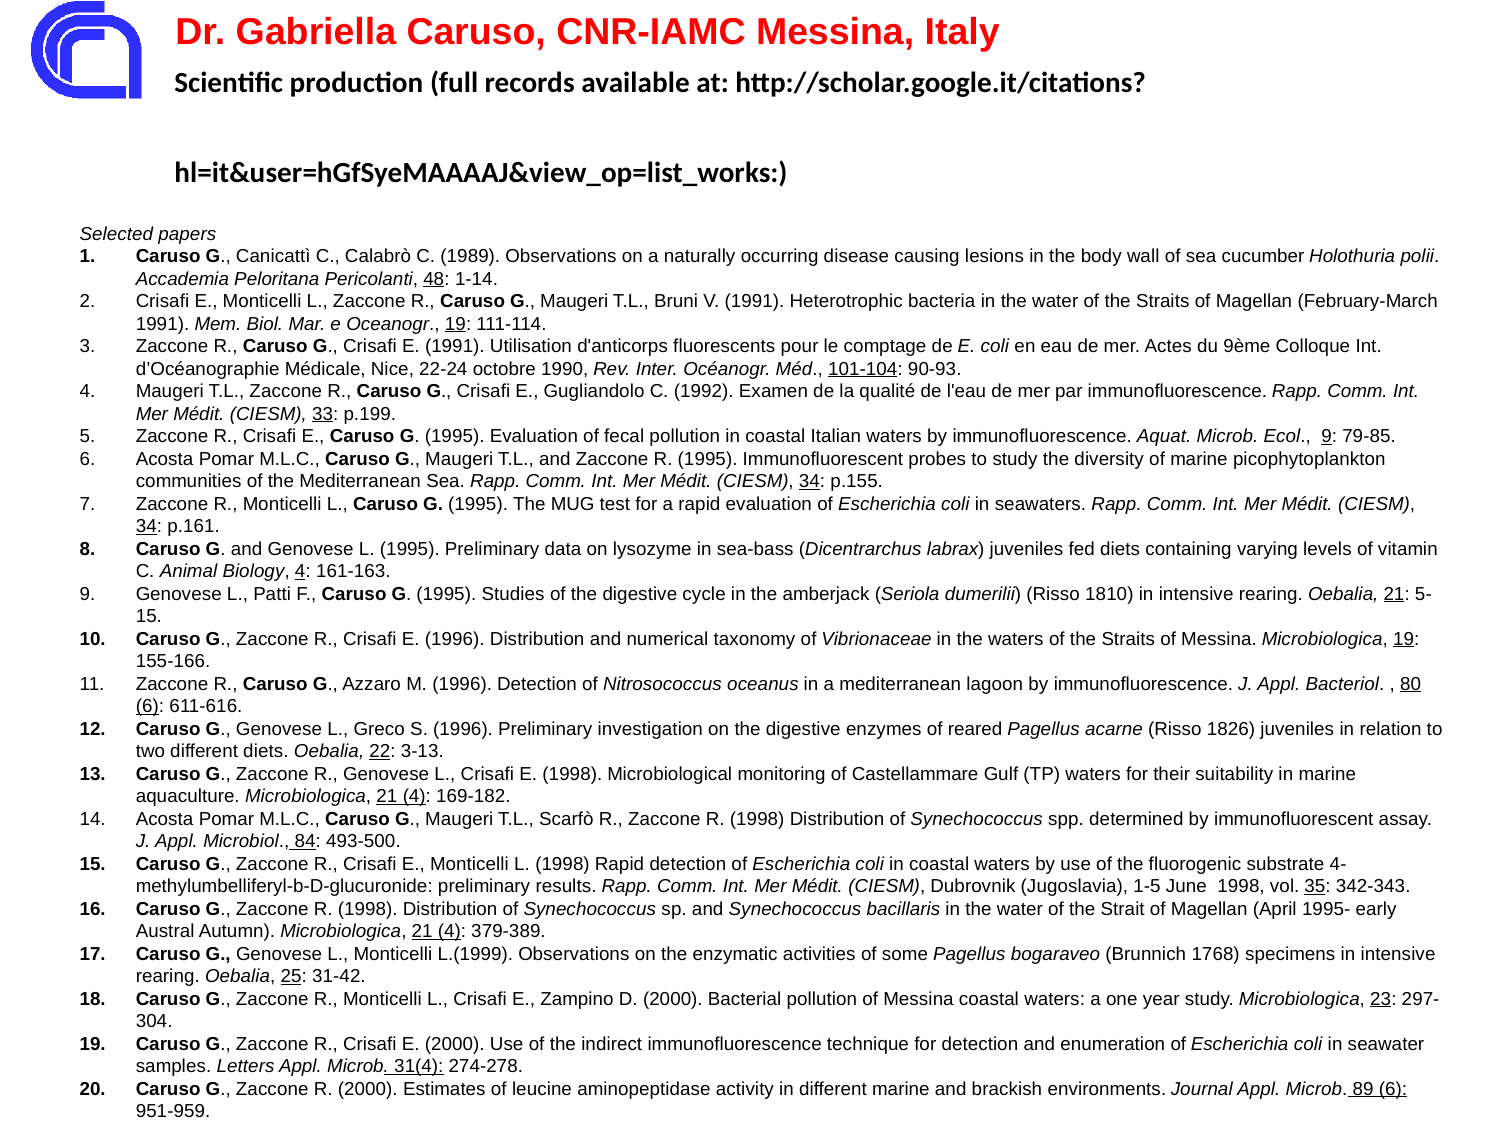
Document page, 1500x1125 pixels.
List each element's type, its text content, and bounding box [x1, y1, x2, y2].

text_box Selected papers Caruso G., Canicattì C., Calabrò C. (1989). Observations on a naturally occurring disease causing lesions in the body wall of sea cucumber Holothuria polii. Accademia Peloritana Pericolanti, 48: 1-14. Crisafi E., Monticelli L., Zaccone R., Caruso G., Maugeri T.L., Bruni V. (1991). Heterotrophic bacteria in the water of the Straits of Magellan (February-March 1991). Mem. Biol. Mar. e Oceanogr., 19: 111-114. Zaccone R., Caruso G., Crisafi E. (1991). Utilisation d'anticorps fluorescents pour le comptage de E. coli en eau de mer. Actes du 9ème Colloque Int. d’Océanographie Médicale, Nice, 22-24 octobre 1990, Rev. Inter. Océanogr. Méd., 101-104: 90-93. Maugeri T.L., Zaccone R., Caruso G., Crisafi E., Gugliandolo C. (1992). Examen de la qualité de l'eau de mer par immunofluorescence. Rapp. Comm. Int. Mer Médit. (CIESM), 33: p.199. Zaccone R., Crisafi E., Caruso G. (1995). Evaluation of fecal pollution in coastal Italian waters by immunofluorescence. Aquat. Microb. Ecol., 9: 79-85. Acosta Pomar M.L.C., Caruso G., Maugeri T.L., and Zaccone R. (1995). Immunofluorescent probes to study the diversity of marine picophytoplankton communities of the Mediterranean Sea. Rapp. Comm. Int. Mer Médit. (CIESM), 34: p.155. Zaccone R., Monticelli L., Caruso G. (1995). The MUG test for a rapid evaluation of Escherichia coli in seawaters. Rapp. Comm. Int. Mer Médit. (CIESM), 34: p.161. Caruso G. and Genovese L. (1995). Preliminary data on lysozyme in sea-bass (Dicentrarchus labrax) juveniles fed diets containing varying levels of vitamin C. Animal Biology, 4: 161-163. Genovese L., Patti F., Caruso G. (1995). Studies of the digestive cycle in the amberjack (Seriola dumerilii) (Risso 1810) in intensive rearing. Oebalia, 21: 5-15. Caruso G., Zaccone R., Crisafi E. (1996). Distribution and numerical taxonomy of Vibrionaceae in the waters of the Straits of Messina. Microbiologica, 19: 155-166. Zaccone R., Caruso G., Azzaro M. (1996). Detection of Nitrosococcus oceanus in a mediterranean lagoon by immunofluorescence. J. Appl. Bacteriol. , 80 (6): 611-616. Caruso G., Genovese L., Greco S. (1996). Preliminary investigation on the digestive enzymes of reared Pagellus acarne (Risso 1826) juveniles in relation to two different diets. Oebalia, 22: 3-13. Caruso G., Zaccone R., Genovese L., Crisafi E. (1998). Microbiological monitoring of Castellammare Gulf (TP) waters for their suitability in marine aquaculture. Microbiologica, 21 (4): 169-182. Acosta Pomar M.L.C., Caruso G., Maugeri T.L., Scarfò R., Zaccone R. (1998) Distribution of Synechococcus spp. determined by immunofluorescent assay. J. Appl. Microbiol., 84: 493-500. Caruso G., Zaccone R., Crisafi E., Monticelli L. (1998) Rapid detection of Escherichia coli in coastal waters by use of the fluorogenic substrate 4-methylumbelliferyl-b-D-glucuronide: preliminary results. Rapp. Comm. Int. Mer Médit. (CIESM), Dubrovnik (Jugoslavia), 1-5 June 1998, vol. 35: 342-343. Caruso G., Zaccone R. (1998). Distribution of Synechococcus sp. and Synechococcus bacillaris in the water of the Strait of Magellan (April 1995- early Austral Autumn). Microbiologica, 21 (4): 379-389. Caruso G., Genovese L., Monticelli L.(1999). Observations on the enzymatic activities of some Pagellus bogaraveo (Brunnich 1768) specimens in intensive rearing. Oebalia, 25: 31-42. Caruso G., Zaccone R., Monticelli L., Crisafi E., Zampino D. (2000). Bacterial pollution of Messina coastal waters: a one year study. Microbiologica, 23: 297-304. Caruso G., Zaccone R., Crisafi E. (2000). Use of the indirect immunofluorescence technique for detection and enumeration of Escherichia coli in seawater samples. Letters Appl. Microb. 31(4): 274-278. Caruso G., Zaccone R. (2000). Estimates of leucine aminopeptidase activity in different marine and brackish environments. Journal Appl. Microb. 89 (6): 951-959. Caruso G. (2001). Extracellular enzymatic activities in water and sediment: first evaluation in three sites designated for mariculture. Rapp. Comm. Int. Mer Médit. (CIESM), 36: p. 186 [64, 214, 1459, 1125]
text_box Dr. Gabriella Caruso, CNR-IAMC Messina, Italy [160, 0, 1016, 60]
picture [29, 0, 142, 99]
title Scientific production (full records available at: http://scholar.google.it/citations?hl=it&user=hGfSyeMAAAAJ&view_op=list_works:) [159, 66, 1500, 197]
